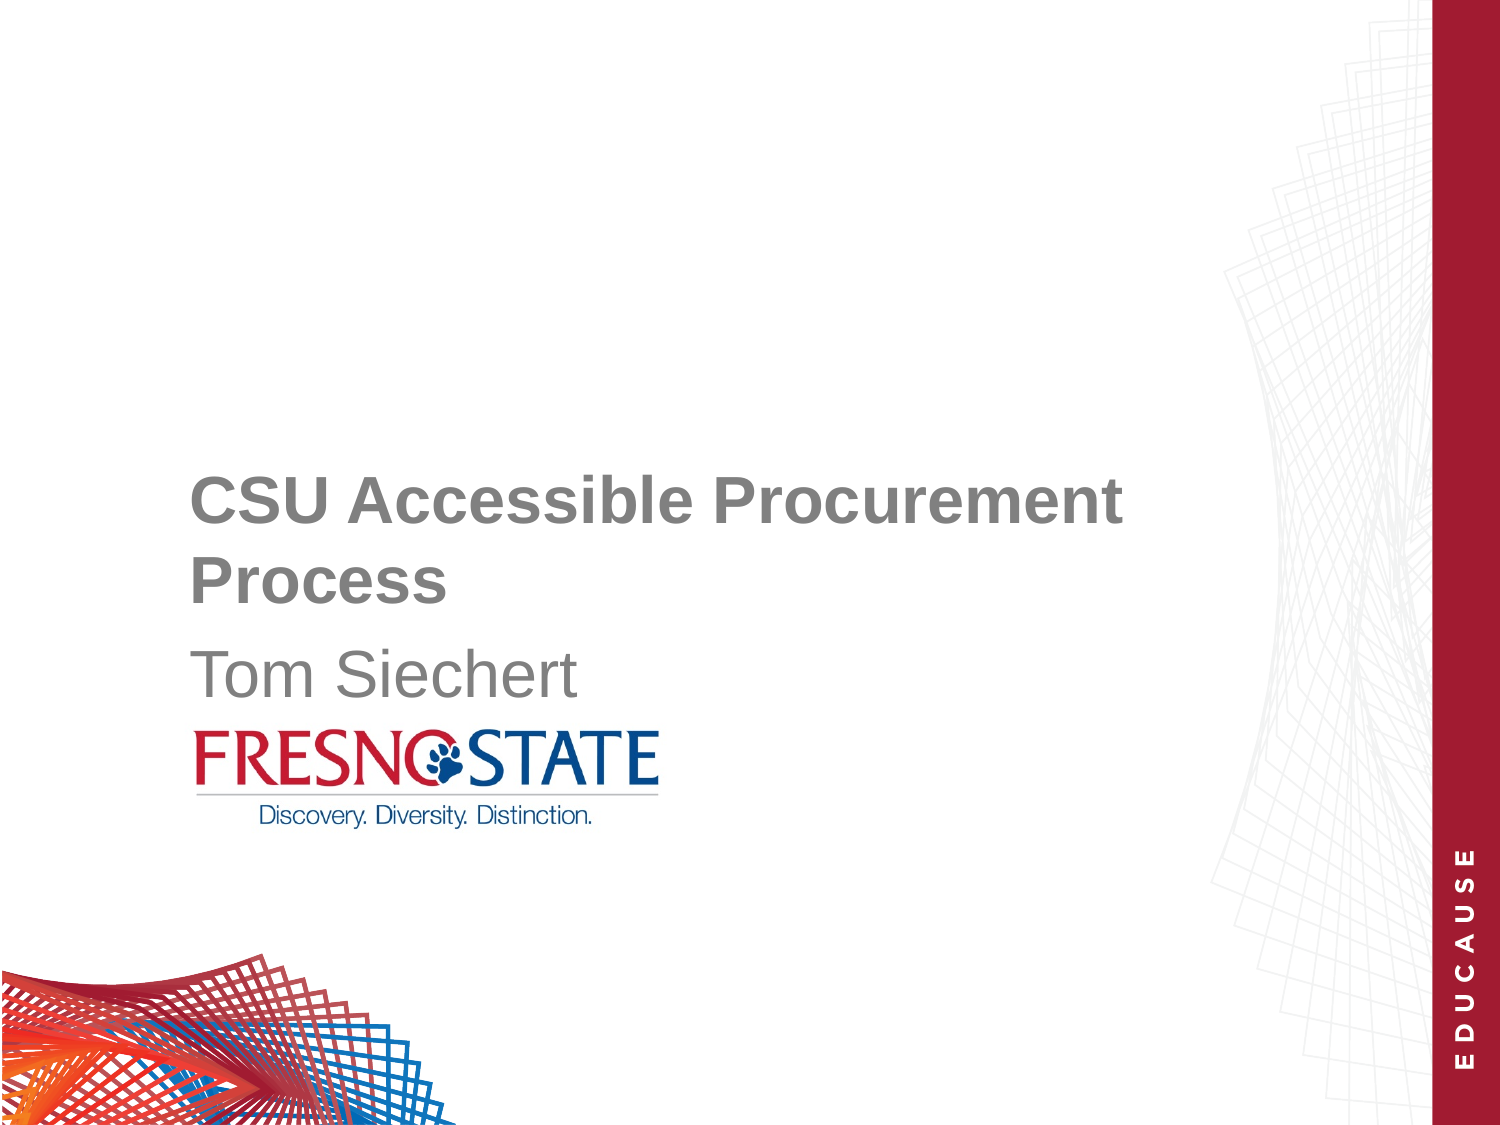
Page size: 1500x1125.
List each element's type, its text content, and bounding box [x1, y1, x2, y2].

picture [0, 0, 1500, 1125]
list CSU Accessible Procurement Process Tom Siechert [174, 450, 1325, 638]
